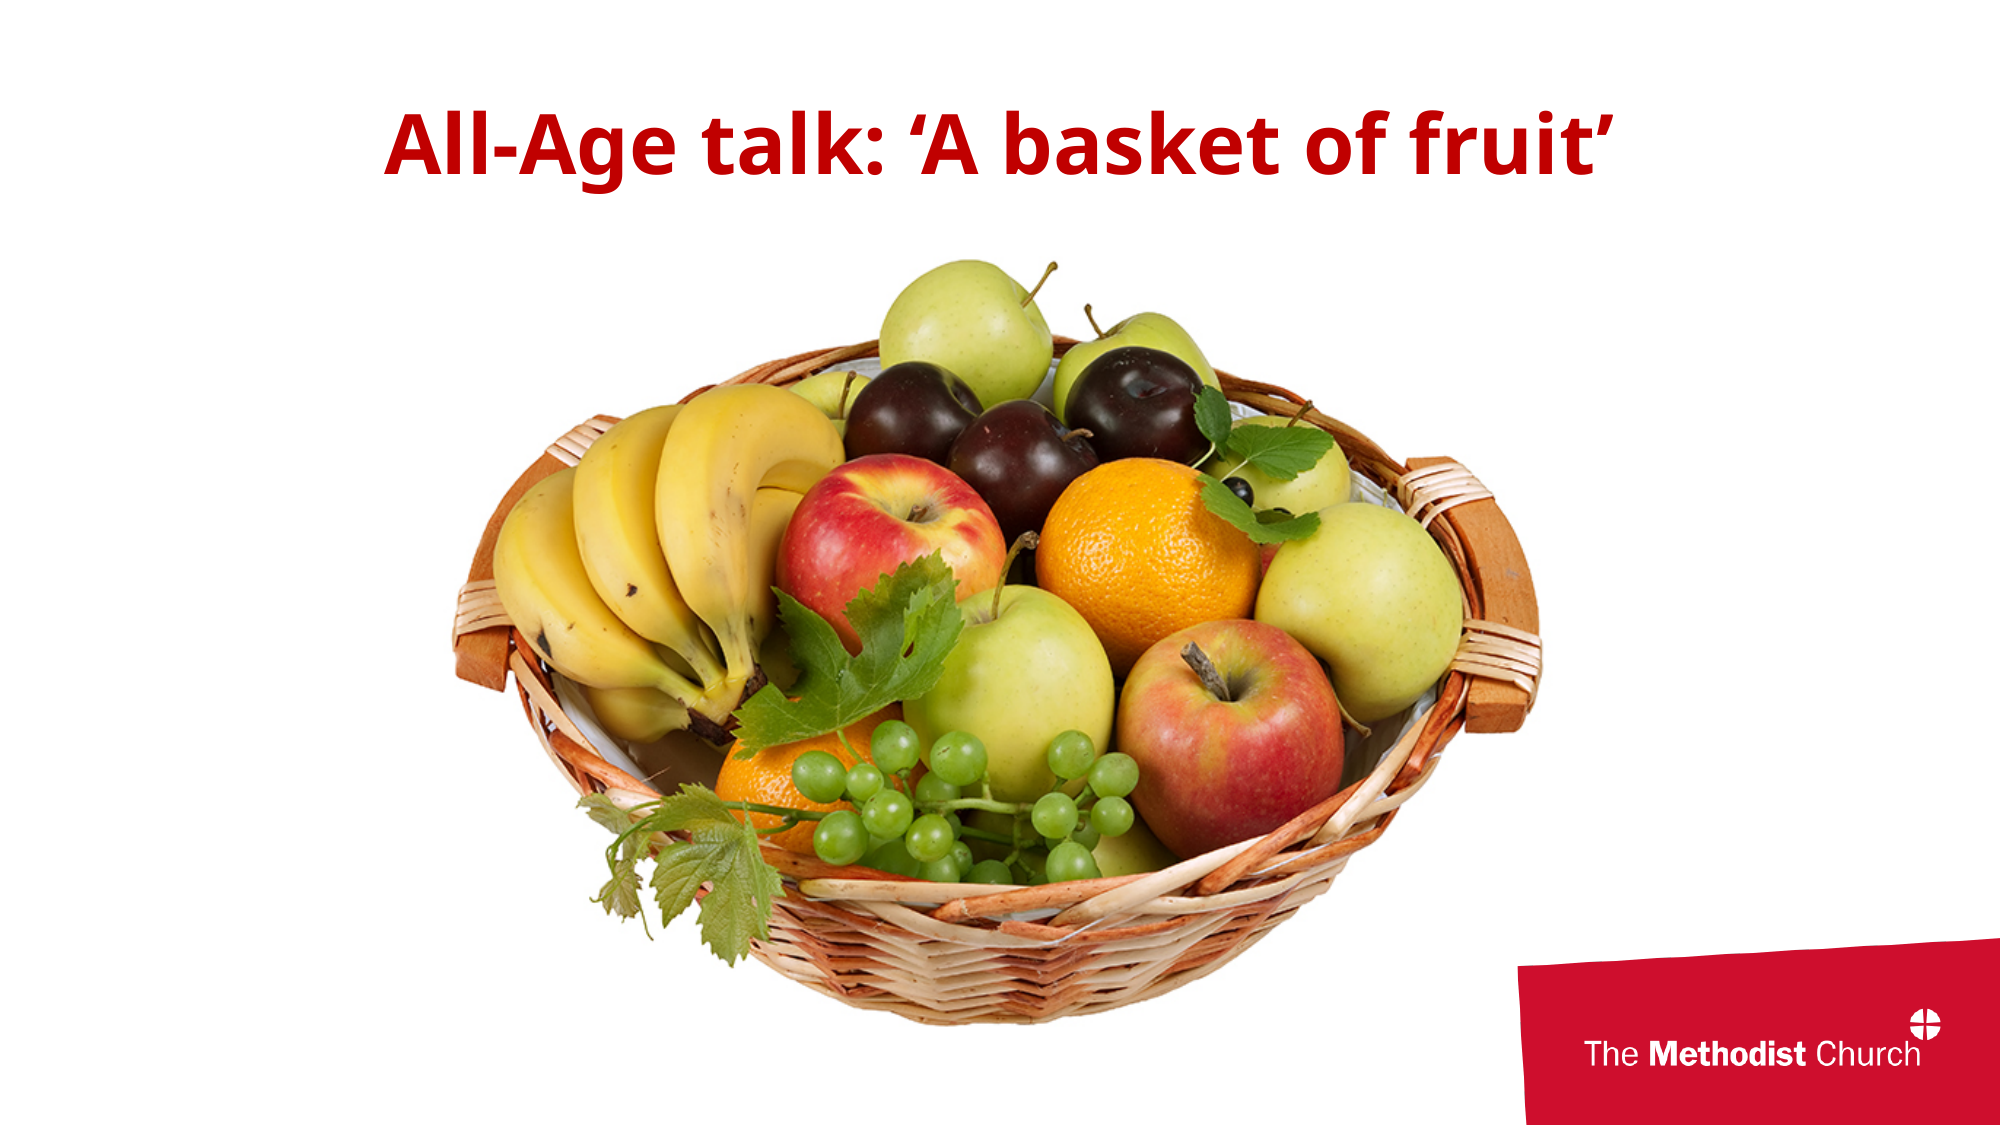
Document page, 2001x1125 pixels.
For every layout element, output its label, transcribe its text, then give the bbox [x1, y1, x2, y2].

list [1517, 938, 2000, 1125]
title All-Age talk: ‘A basket of fruit’ [78, 84, 1922, 486]
picture [432, 210, 1580, 1072]
